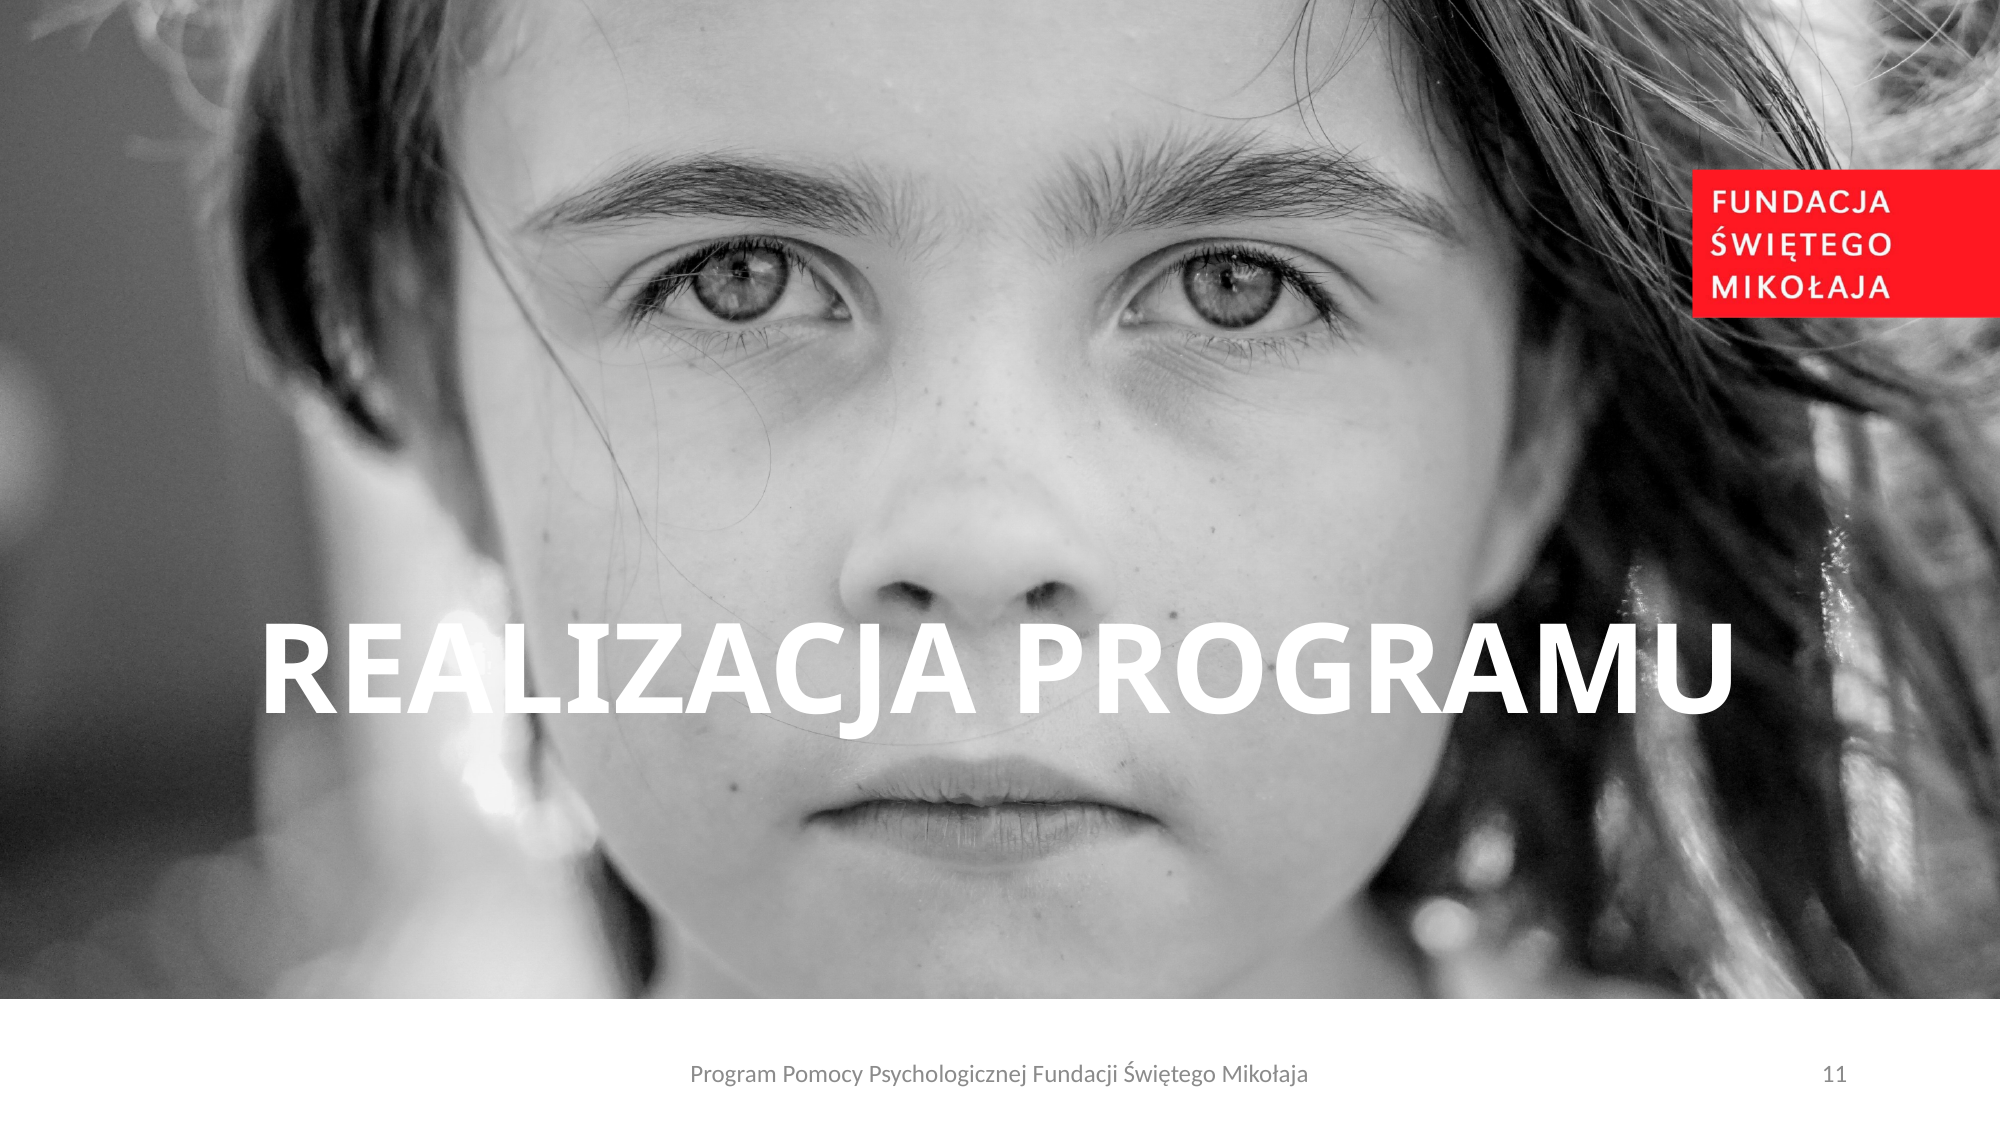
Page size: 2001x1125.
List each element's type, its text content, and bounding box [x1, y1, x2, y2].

title REALIZACJA PROGRAMU [136, 280, 1862, 749]
footer Program Pomocy Psychologicznej Fundacji Świętego Mikołaja [662, 1042, 1338, 1103]
slide_number 11 [1412, 1042, 1863, 1103]
picture [0, 0, 2000, 999]
